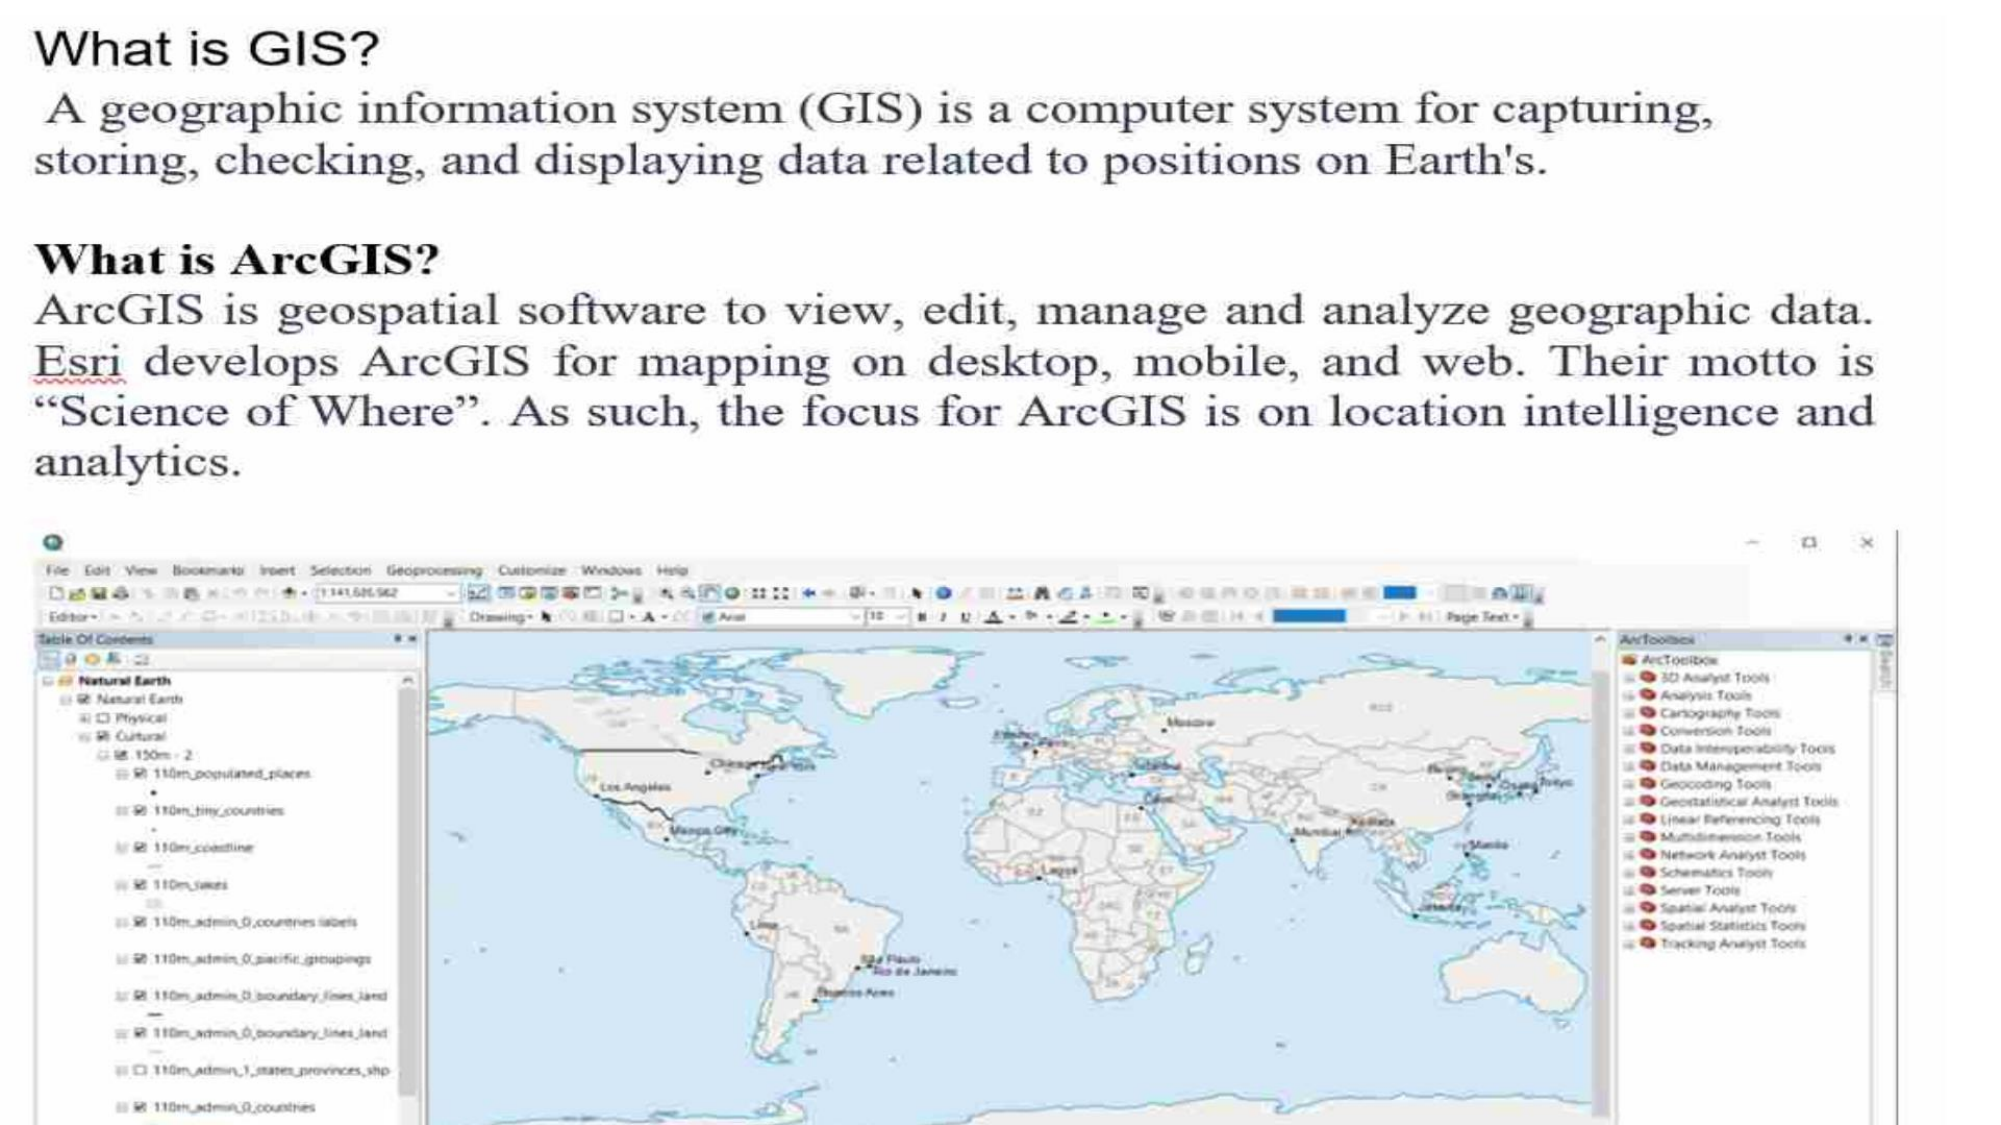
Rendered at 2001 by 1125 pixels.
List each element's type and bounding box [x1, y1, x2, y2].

text_box [0, 0, 2000, 1125]
